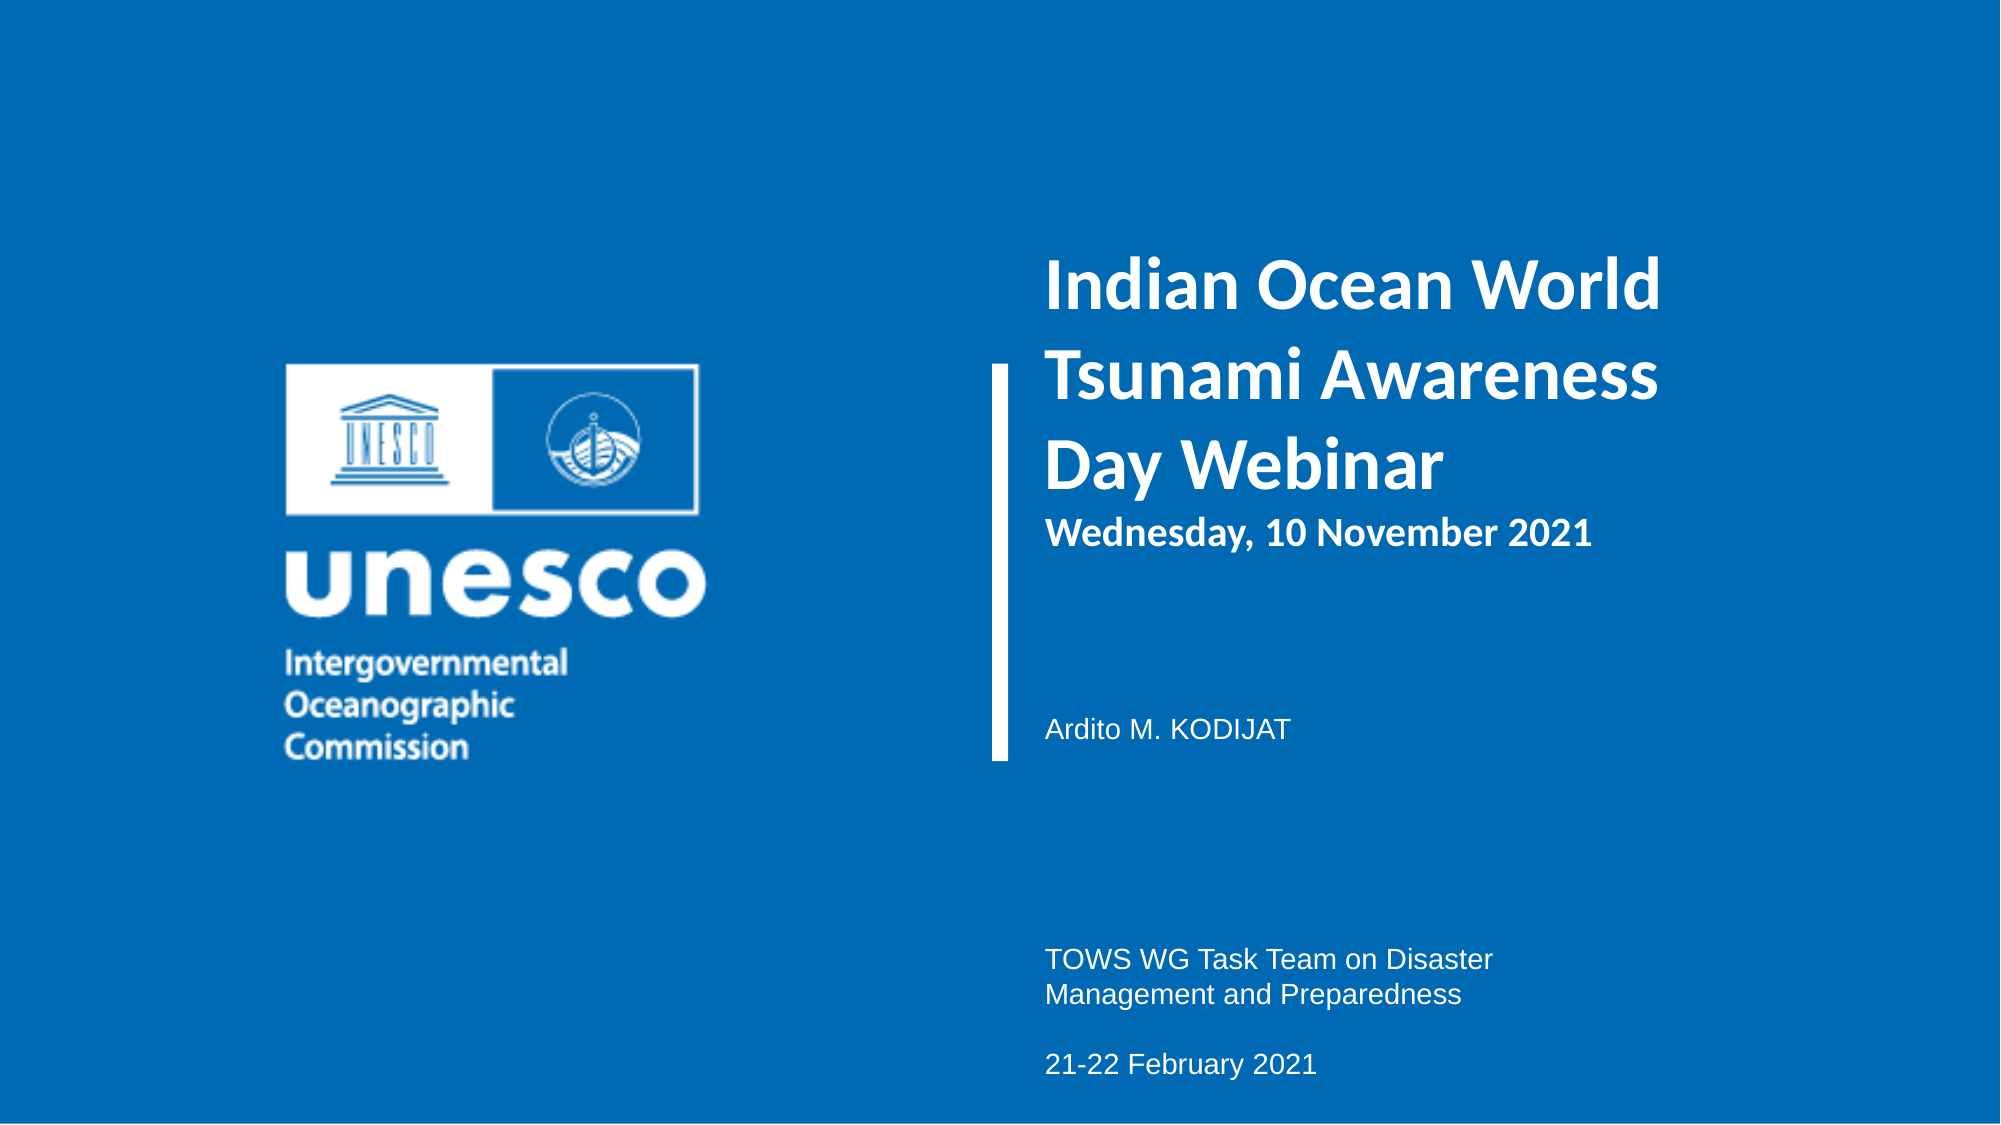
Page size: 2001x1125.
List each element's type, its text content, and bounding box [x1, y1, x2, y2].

text_box TOWS WG Task Team on Disaster Management and Preparedness 21-22 February 2021 [1030, 933, 1648, 1123]
picture [254, 332, 734, 793]
text_box Indian Ocean World Tsunami Awareness Day Webinar Wednesday, 10 November 2021 [1029, 227, 1754, 562]
text_box Ardito M. KODIJAT [1029, 703, 1492, 788]
